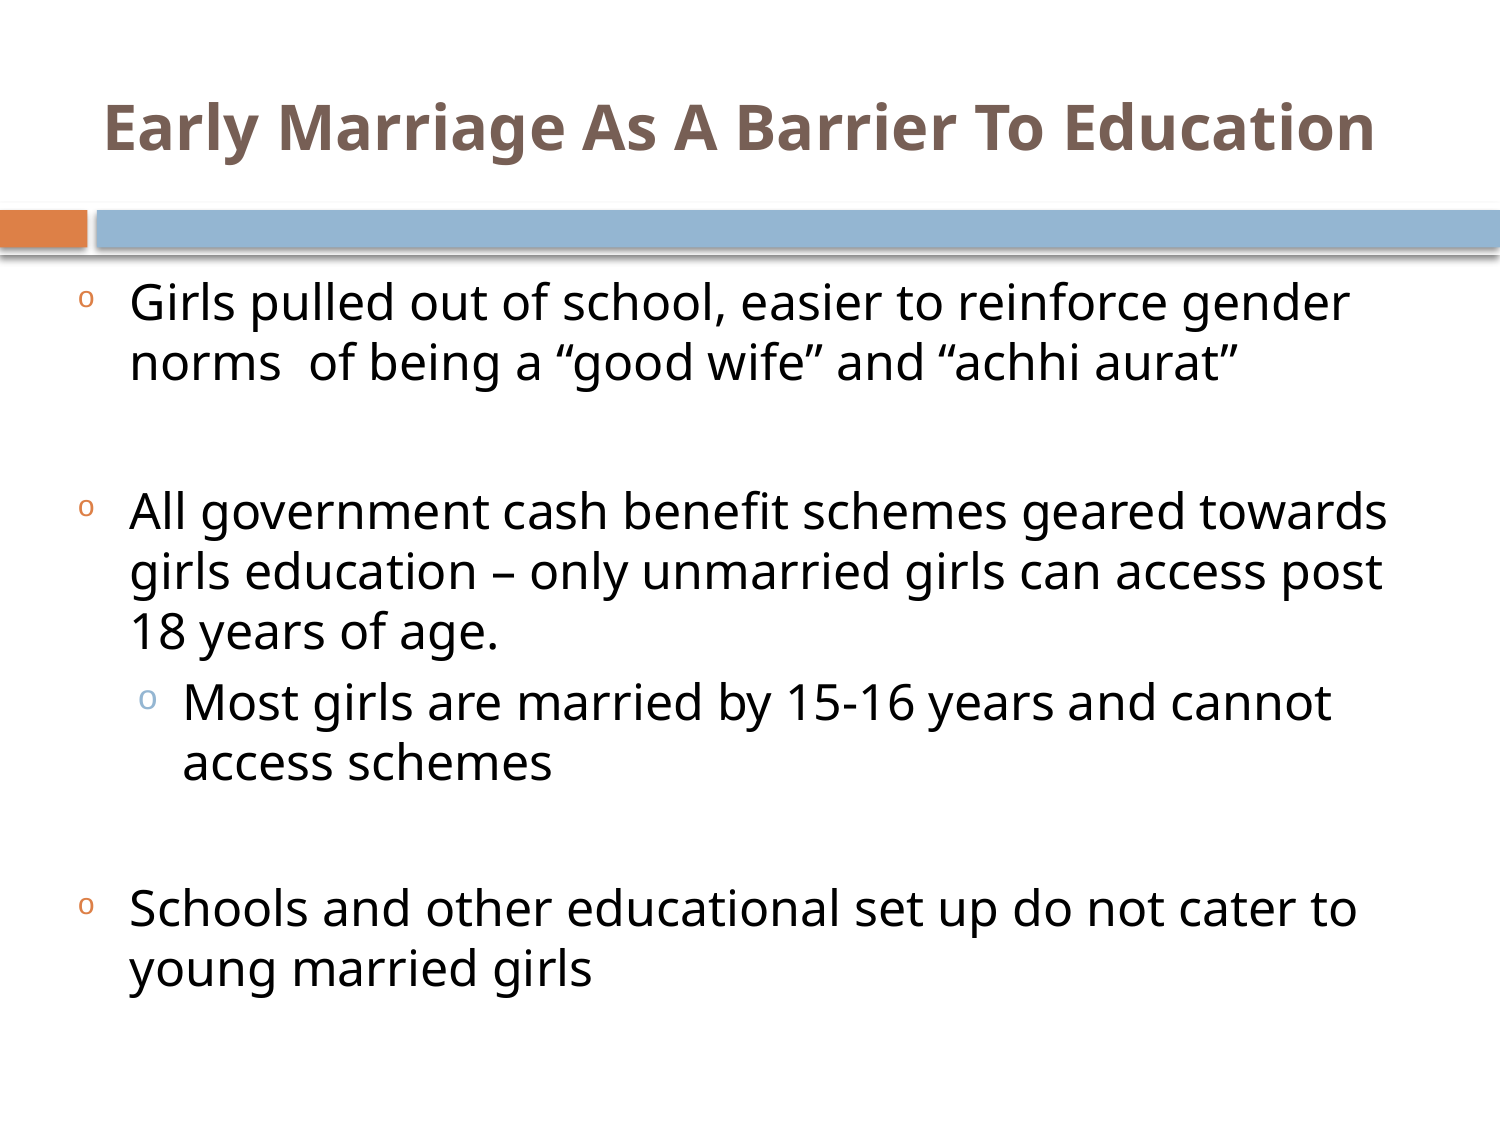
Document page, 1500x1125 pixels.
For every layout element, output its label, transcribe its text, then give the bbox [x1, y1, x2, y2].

title Early Marriage As A Barrier To Education [87, 50, 1438, 200]
list Girls pulled out of school, easier to reinforce gender norms of being a “good wife” and “achhi aurat” All government cash benefit schemes geared towards girls education – only unmarried girls can access post 18 years of age. Most girls are married by 15-16 years and cannot access schemes Schools and other educational set up do not cater to young married girls [62, 262, 1413, 1093]
